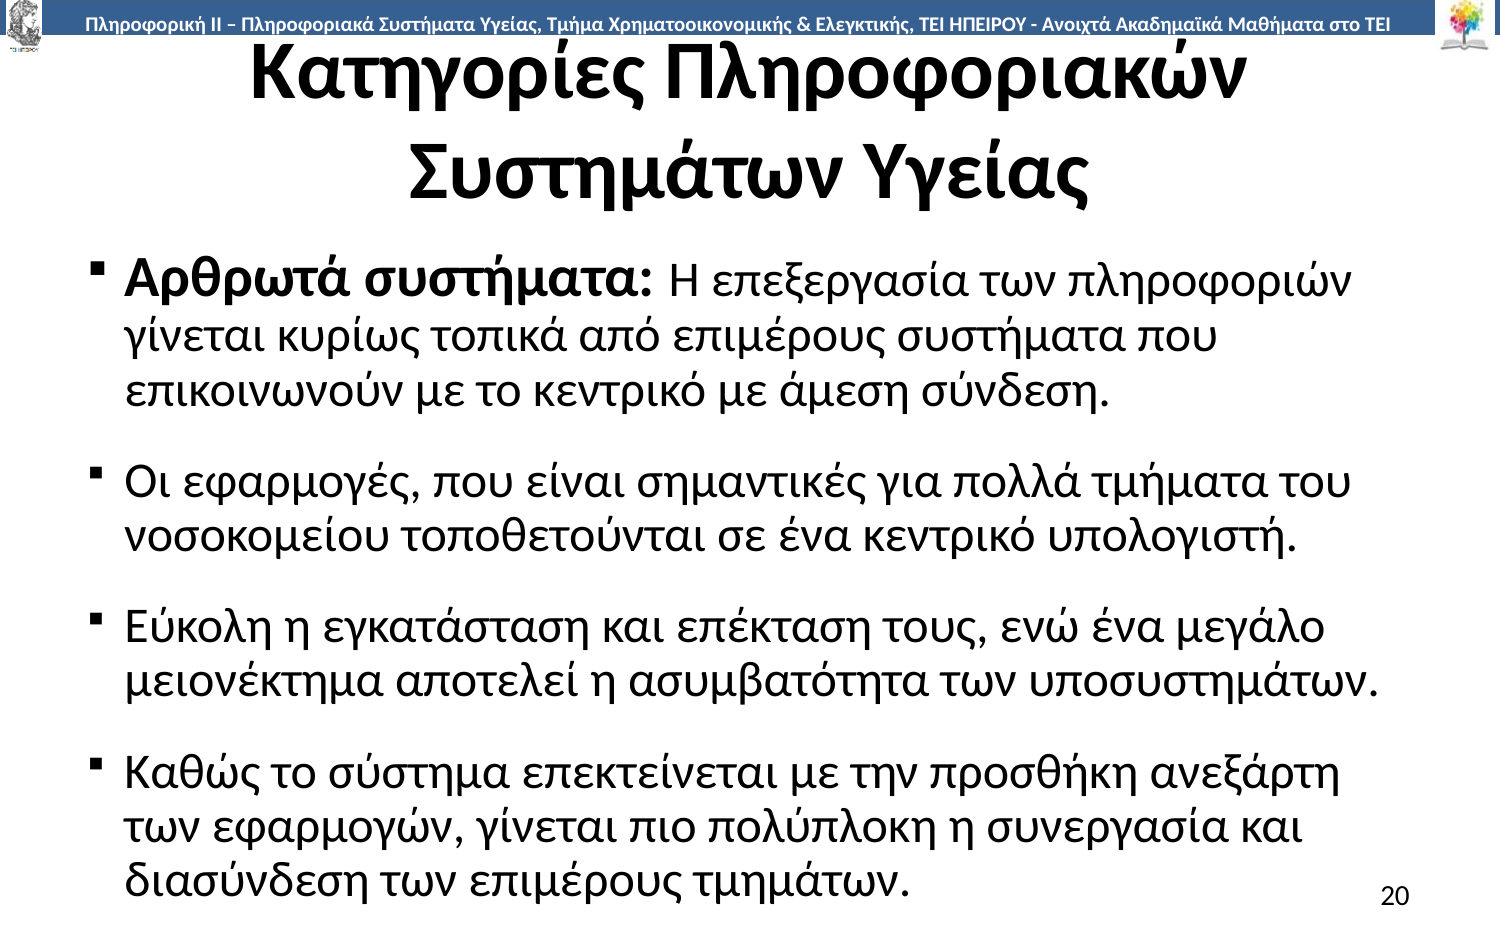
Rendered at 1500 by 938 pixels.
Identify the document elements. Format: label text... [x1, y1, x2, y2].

picture [6, 0, 42, 54]
picture [1435, 0, 1495, 52]
list Αρθρωτά συστήματα: Η επεξεργασία των πληροφοριών γίνεται κυρίως τοπικά από επιμέρους συστήματα που επικοινωνούν με το κεντρικό με άμεση σύνδεση. Οι ε­φαρμογές, που είναι σημαντικές για πολλά τμήματα του νοσοκομείου τοποθετούν­ται σε ένα κεντρικό υπολογιστή. Εύκολη η εγκατάσ­ταση και επέκταση τους, ενώ ένα μεγάλο μειονέκτημα αποτελεί η ασυμβατότητα των υποσυστημάτων. Καθώς το σύστημα επεκτείνεται με την προσθήκη ανεξάρτη­των εφαρμογών, γίνεται πιο πολύπλοκη η συνεργασία και διασύνδεση των επιμέ­ρους τμημάτων. [71, 238, 1424, 871]
slide_number 20 [1074, 868, 1425, 919]
title Κατηγορίες Πληροφοριακών Συστημάτων Υγείας [75, 37, 1425, 194]
